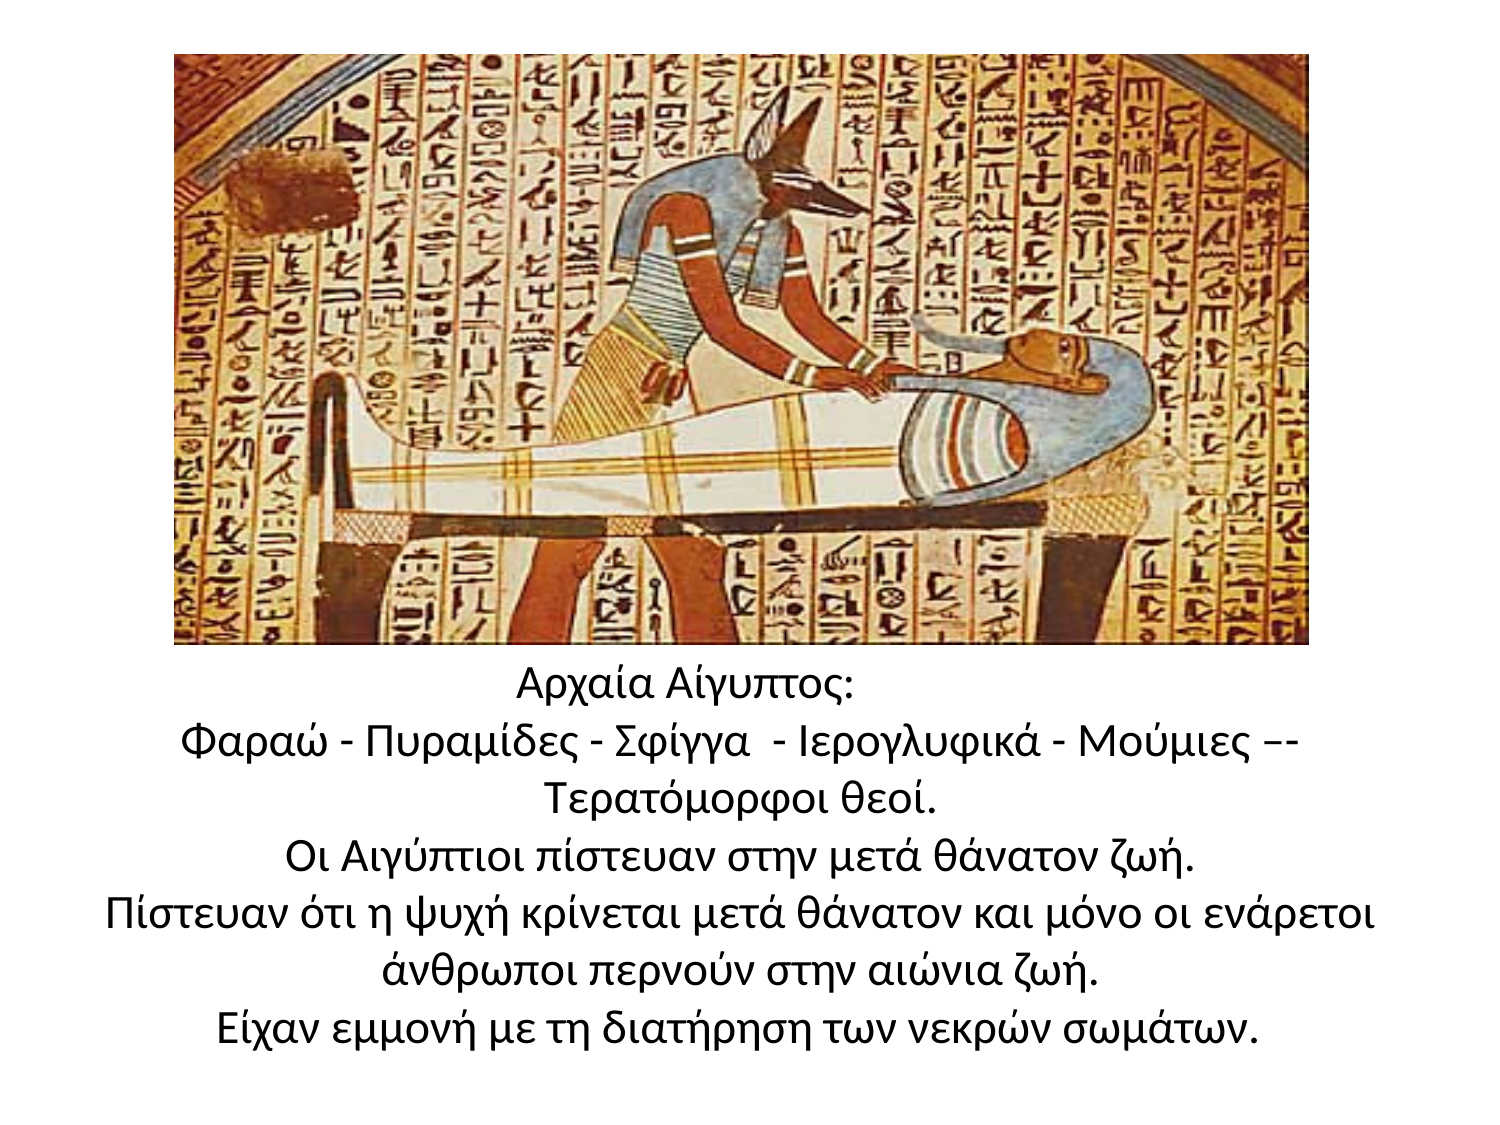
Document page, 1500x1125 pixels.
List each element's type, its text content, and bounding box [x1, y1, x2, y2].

picture [173, 53, 1309, 646]
text_box Αρχαία Αίγυπτος: Φαραώ - Πυραμίδες - Σφίγγα - Ιερογλυφικά - Μούμιες –-Τερατόμορφοι θεοί. Οι Αιγύπτιοι πίστευαν στην μετά θάνατον ζωή. Πίστευαν ότι η ψυχή κρίνεται μετά θάνατον και μόνο οι ενάρετοι άνθρωποι περνούν στην αιώνια ζωή. Είχαν εμμονή με τη διατήρηση των νεκρών σωμάτων. [53, 643, 1430, 1061]
